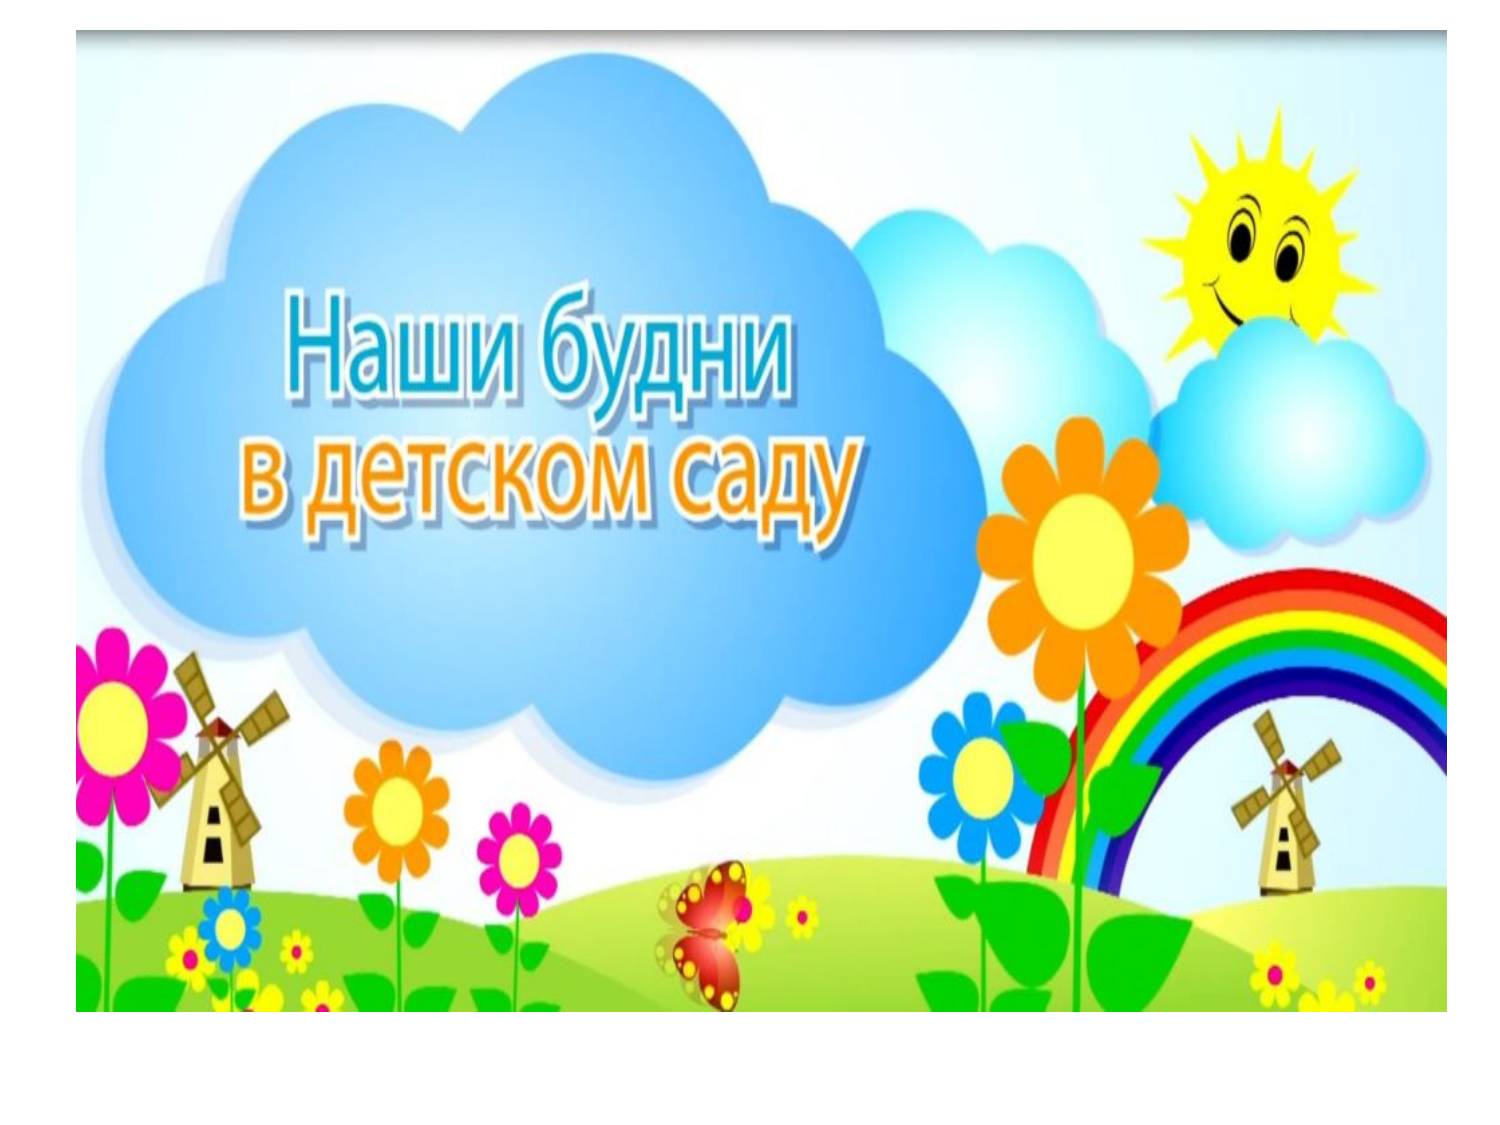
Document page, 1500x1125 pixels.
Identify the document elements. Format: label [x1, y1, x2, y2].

list [76, 30, 1448, 1012]
